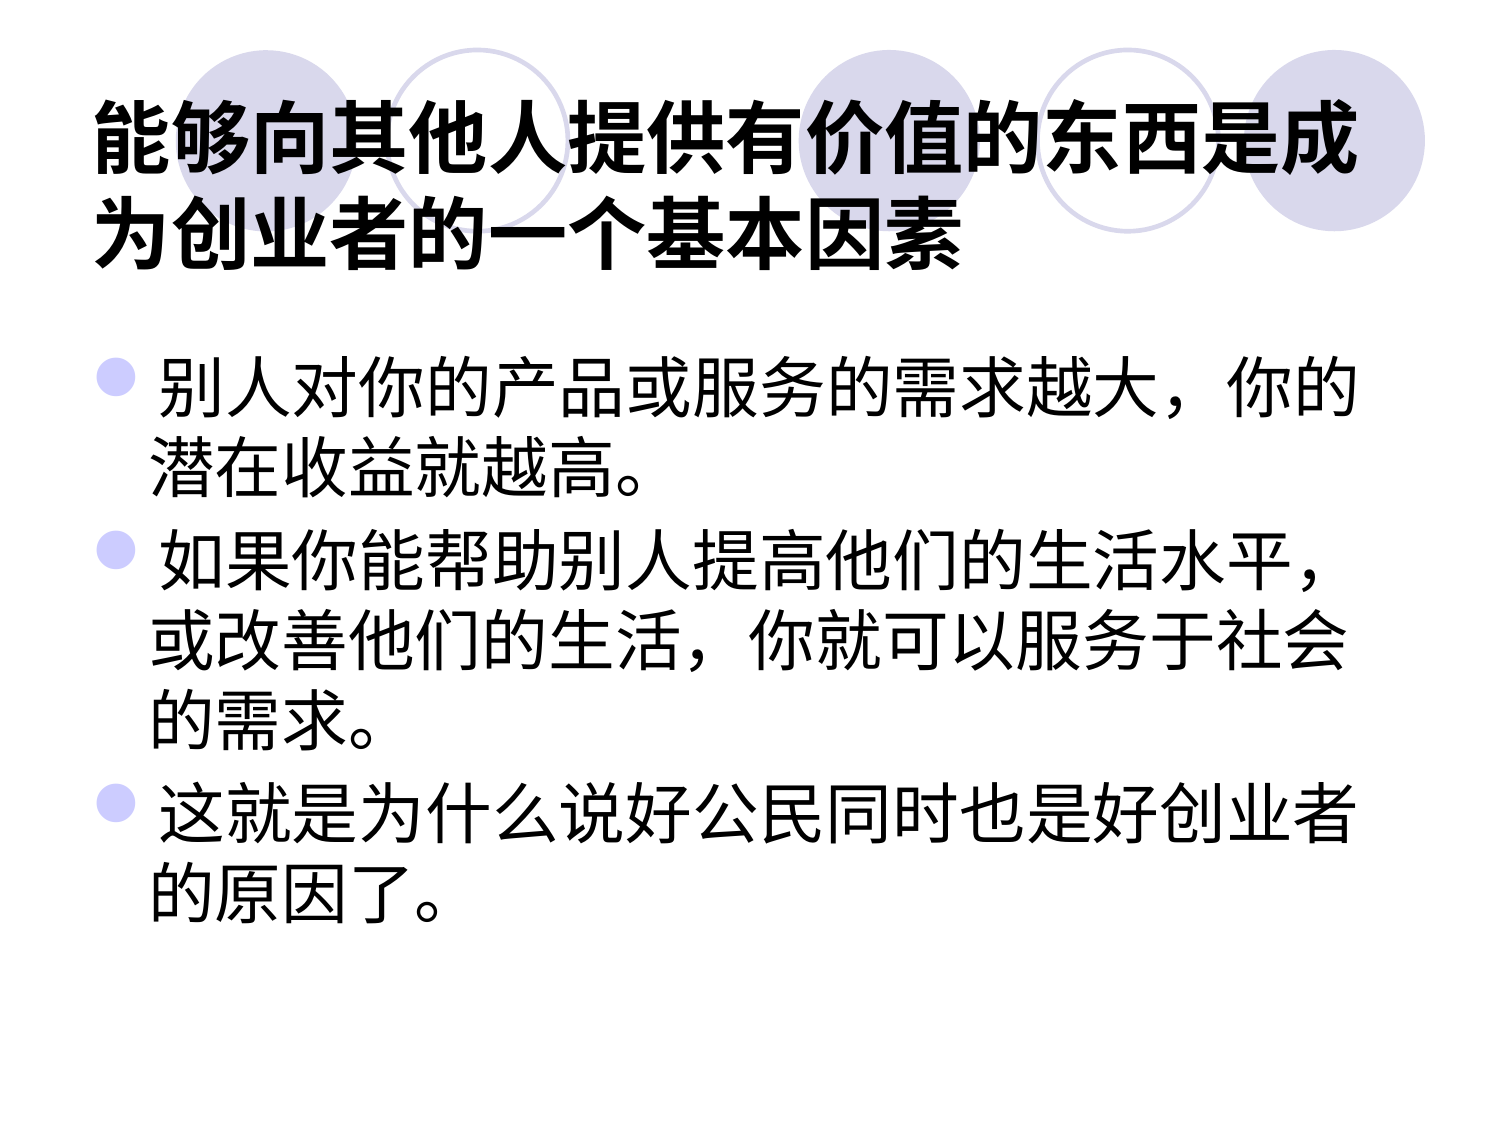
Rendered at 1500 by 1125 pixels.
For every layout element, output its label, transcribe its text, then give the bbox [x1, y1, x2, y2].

list 别人对你的产品或服务的需求越大，你的潜在收益就越高。 如果你能帮助别人提高他们的生活水平，或改善他们的生活，你就可以服务于社会的需求。 这就是为什么说好公民同时也是好创业者的原因了。 [76, 337, 1428, 959]
title 能够向其他人提供有价值的东西是成为创业者的一个基本因素 [76, 89, 1428, 278]
